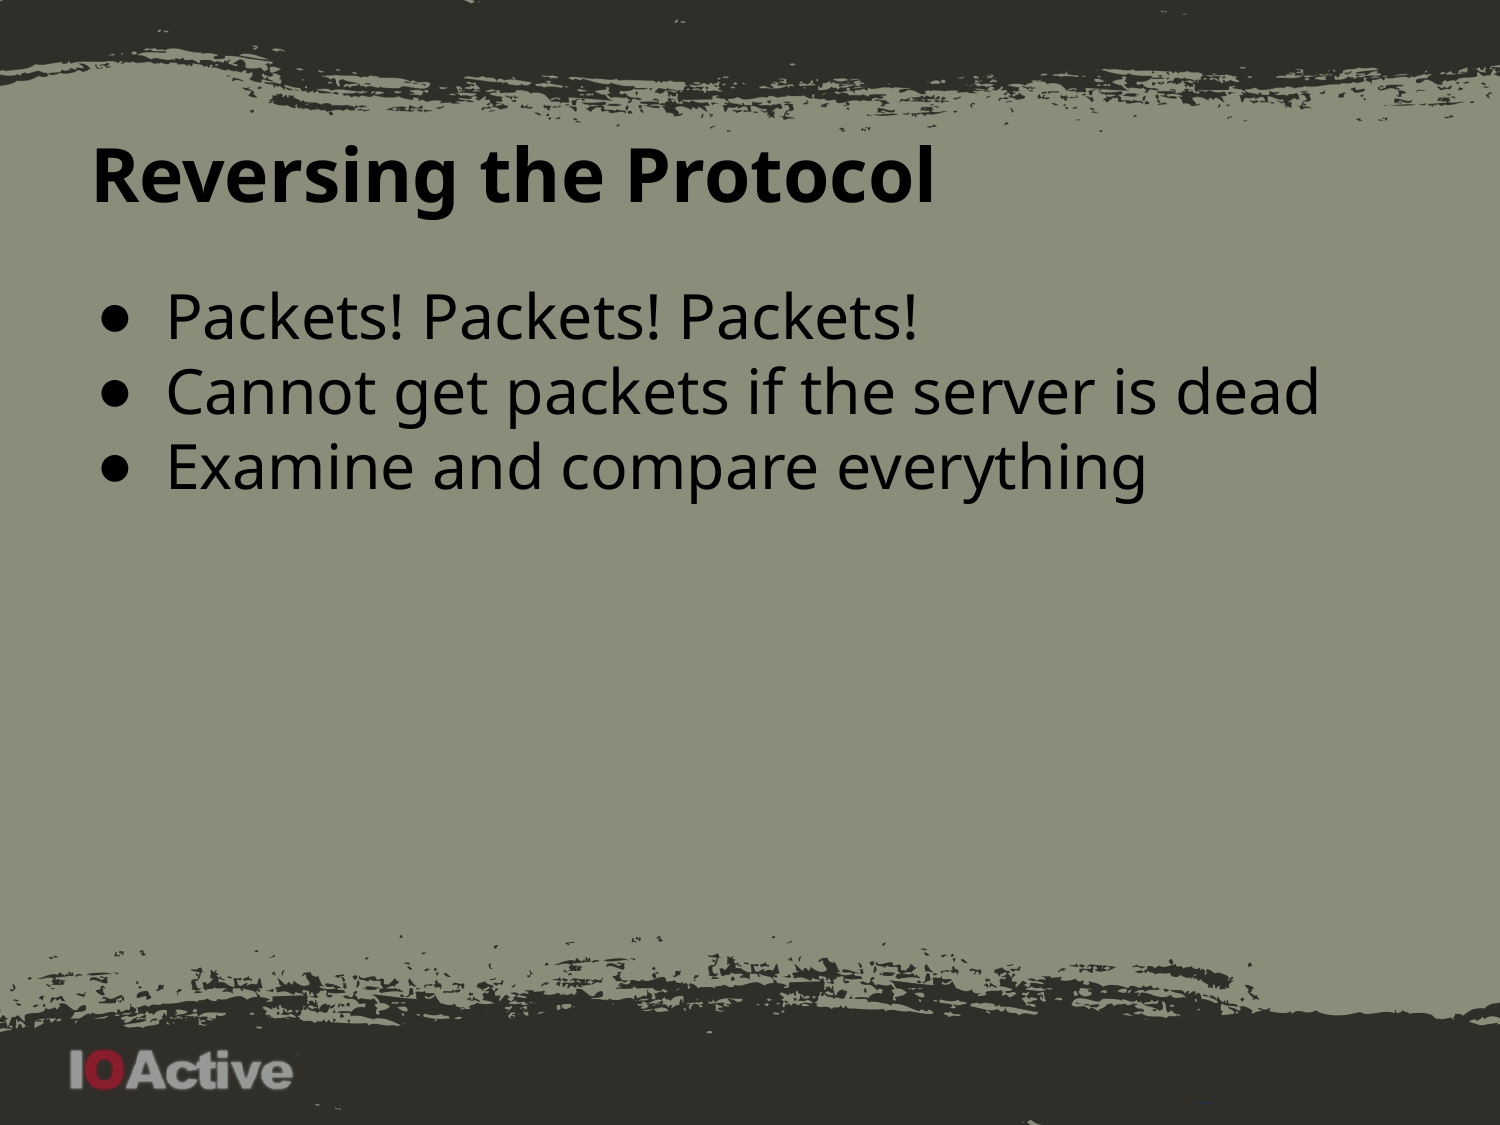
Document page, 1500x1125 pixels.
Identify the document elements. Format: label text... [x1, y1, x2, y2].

picture [0, 0, 1500, 1125]
title Reversing the Protocol [75, 45, 1425, 233]
list Packets! Packets! Packets! Cannot get packets if the server is dead Examine and compare everything [75, 262, 1425, 1078]
